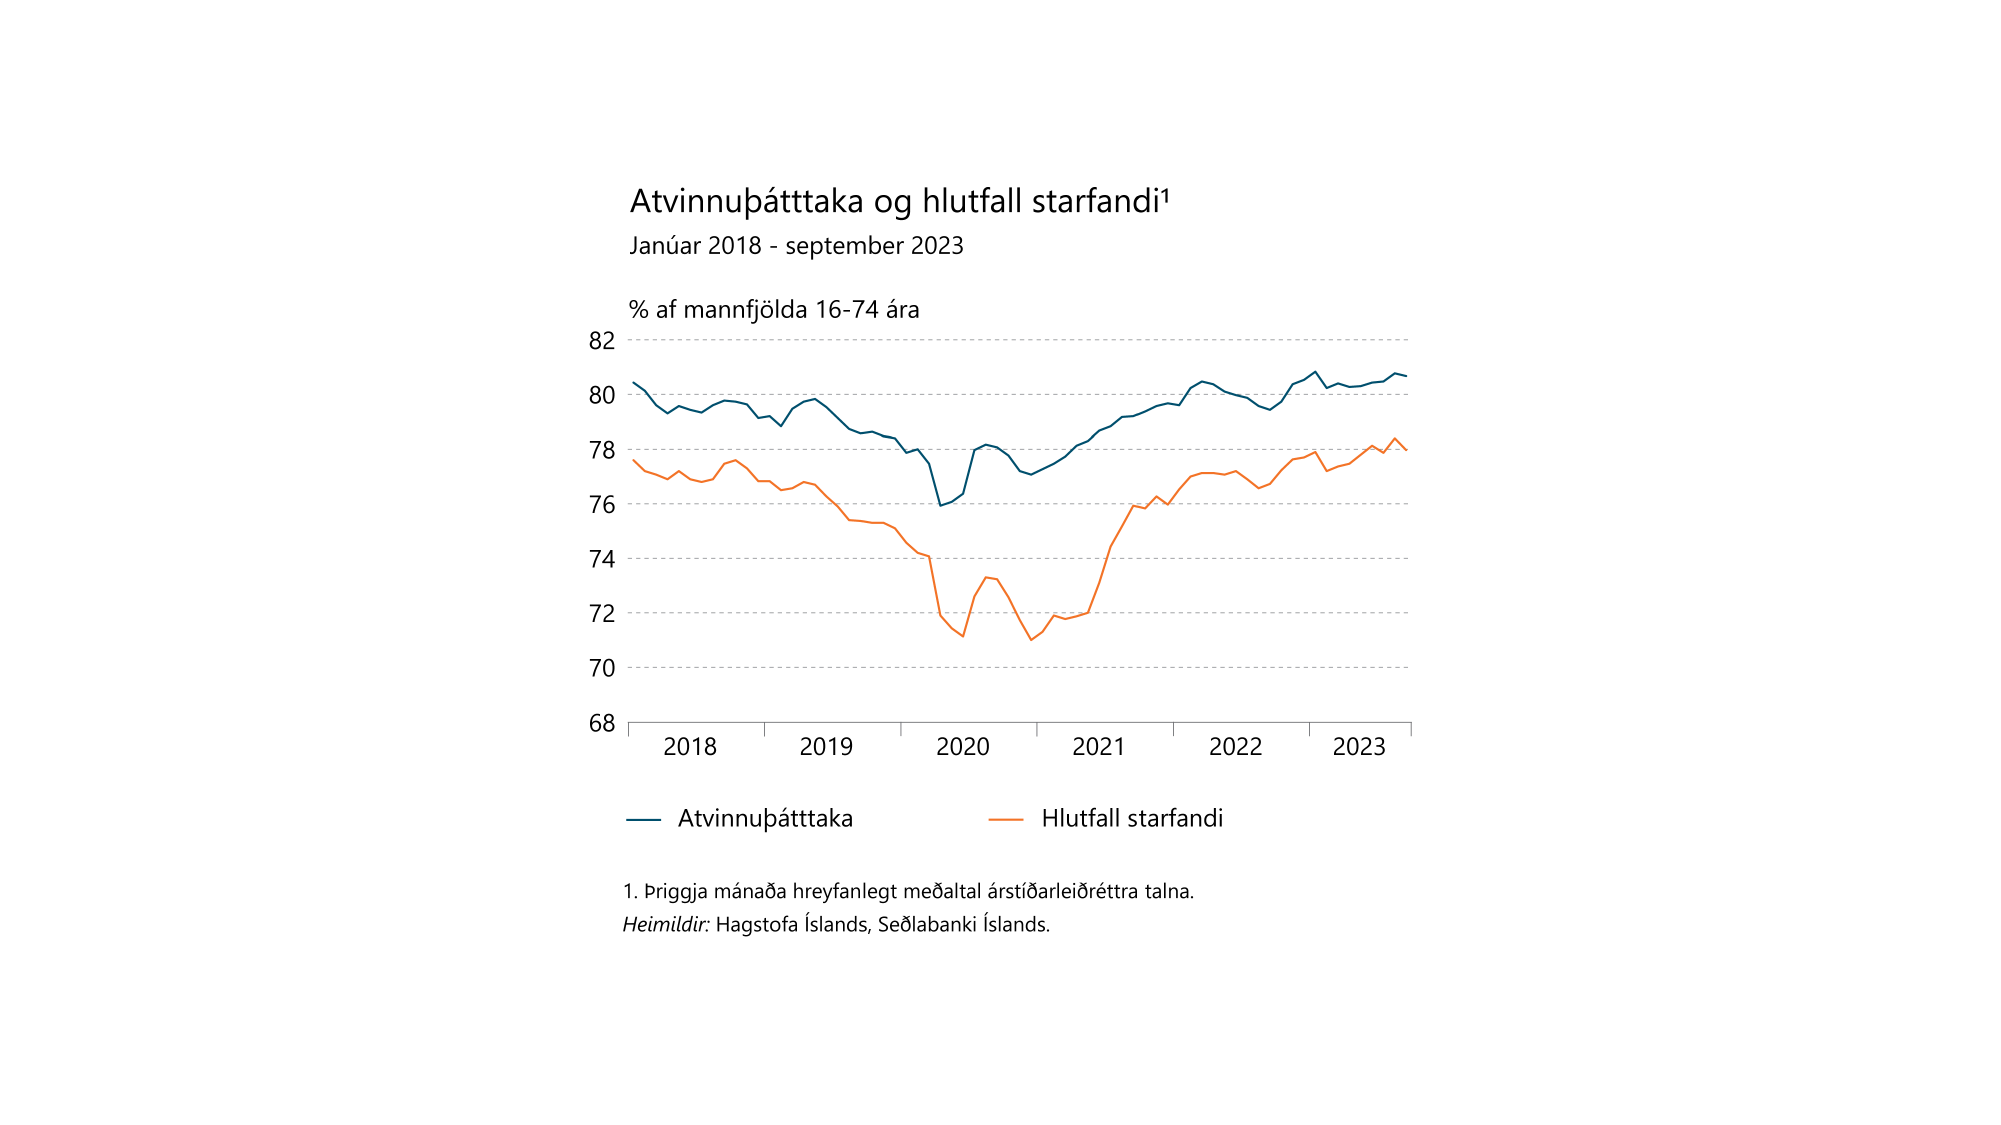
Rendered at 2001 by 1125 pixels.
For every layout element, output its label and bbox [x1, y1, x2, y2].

picture [588, 183, 1412, 942]
